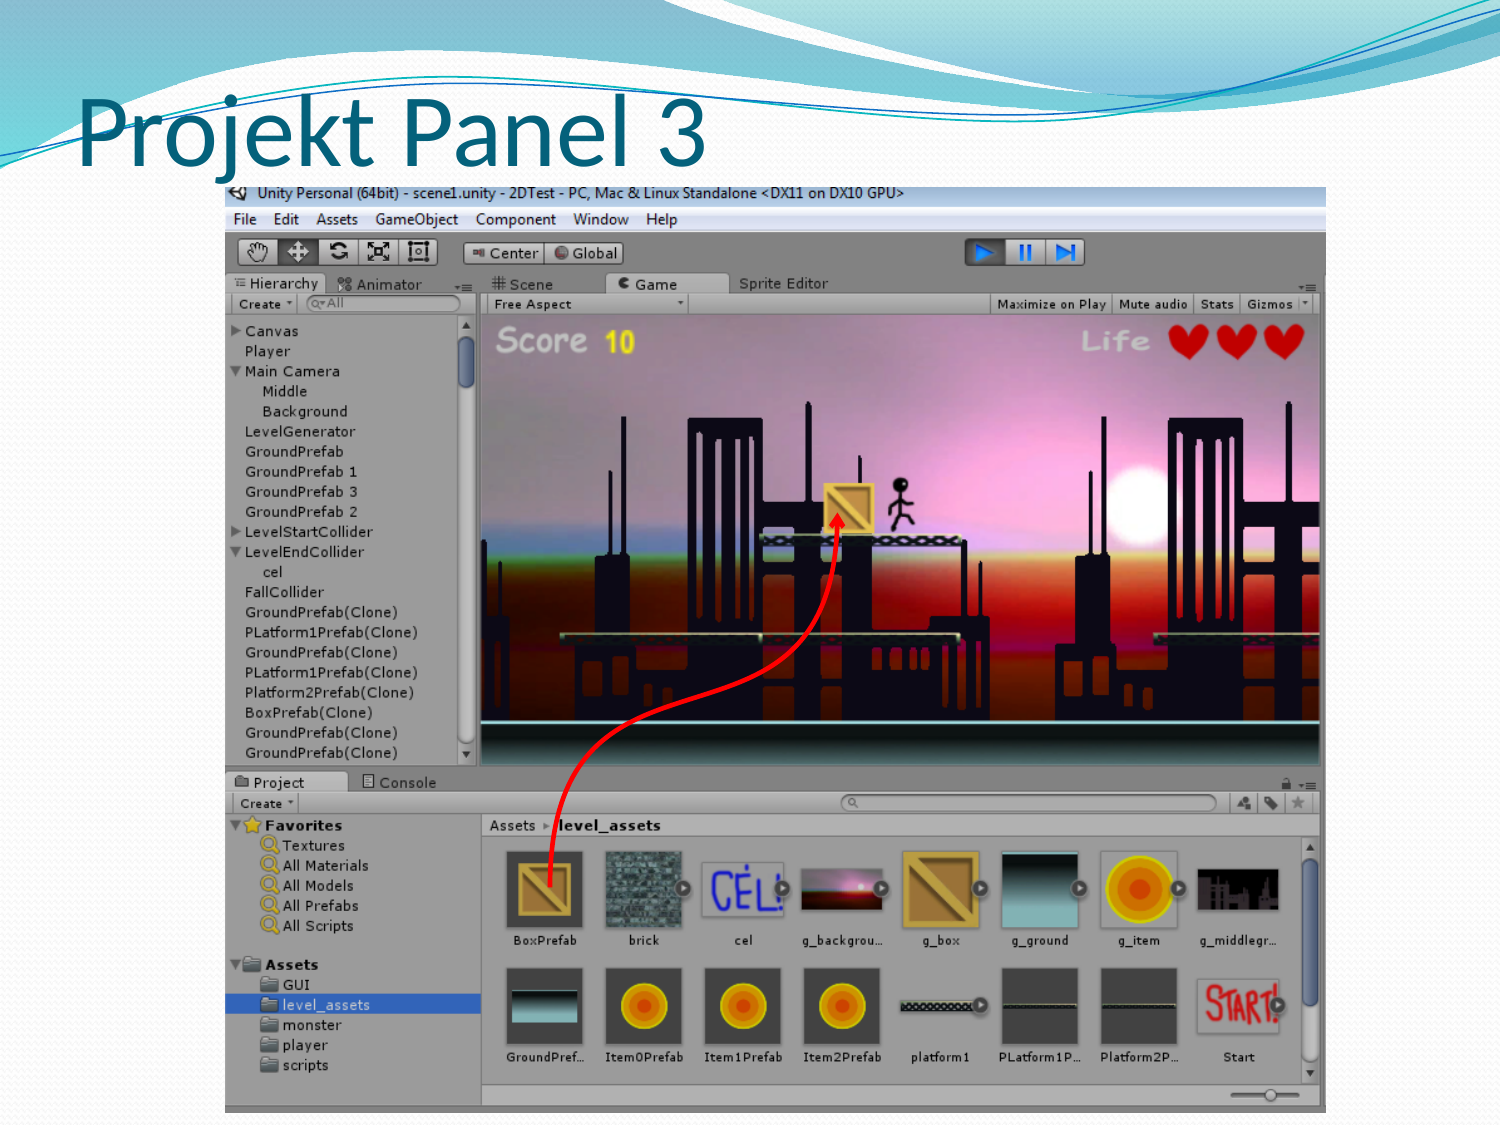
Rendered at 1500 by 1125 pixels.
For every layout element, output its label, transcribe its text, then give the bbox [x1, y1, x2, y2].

title Projekt Panel 3 [75, 0, 1425, 188]
picture [224, 187, 1326, 1113]
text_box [505, 555, 882, 844]
